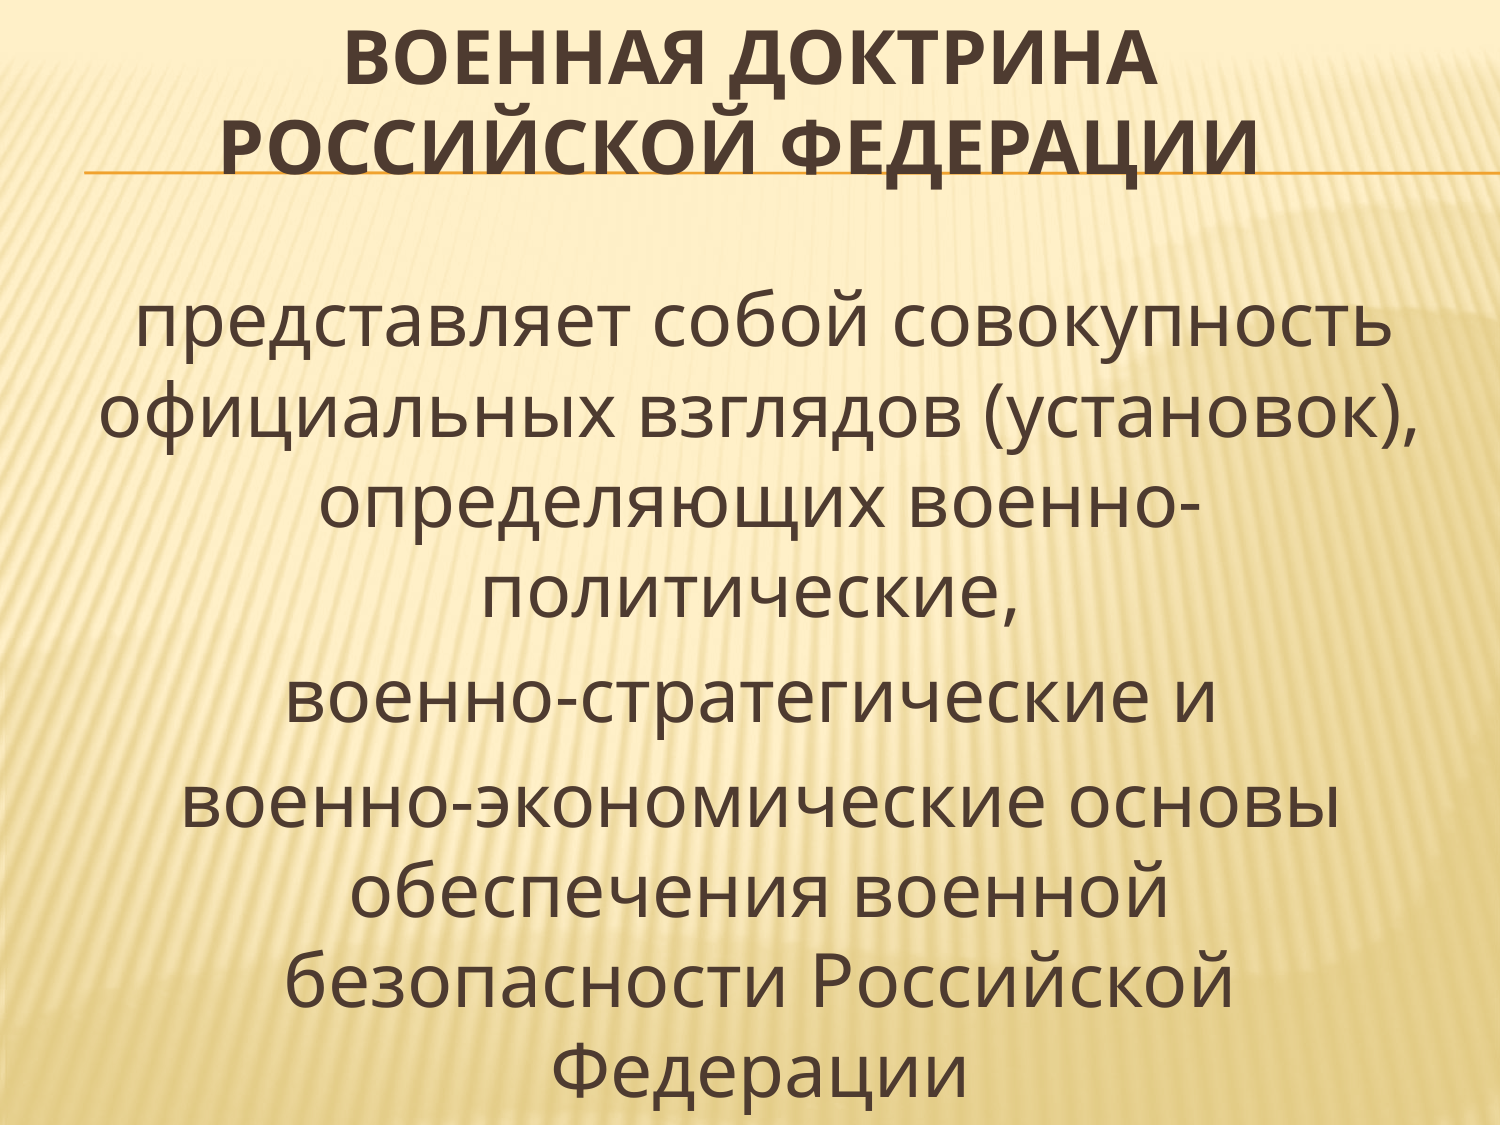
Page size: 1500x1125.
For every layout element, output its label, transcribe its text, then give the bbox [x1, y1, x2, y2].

title Военная доктрина Российской Федерации [75, 0, 1425, 200]
list представляет собой совокупность официальных взглядов (установок), определяющих военно-политические, военно-стратегические и военно-экономические основы обеспечения военной безопасности Российской Федерации [17, 255, 1447, 1067]
